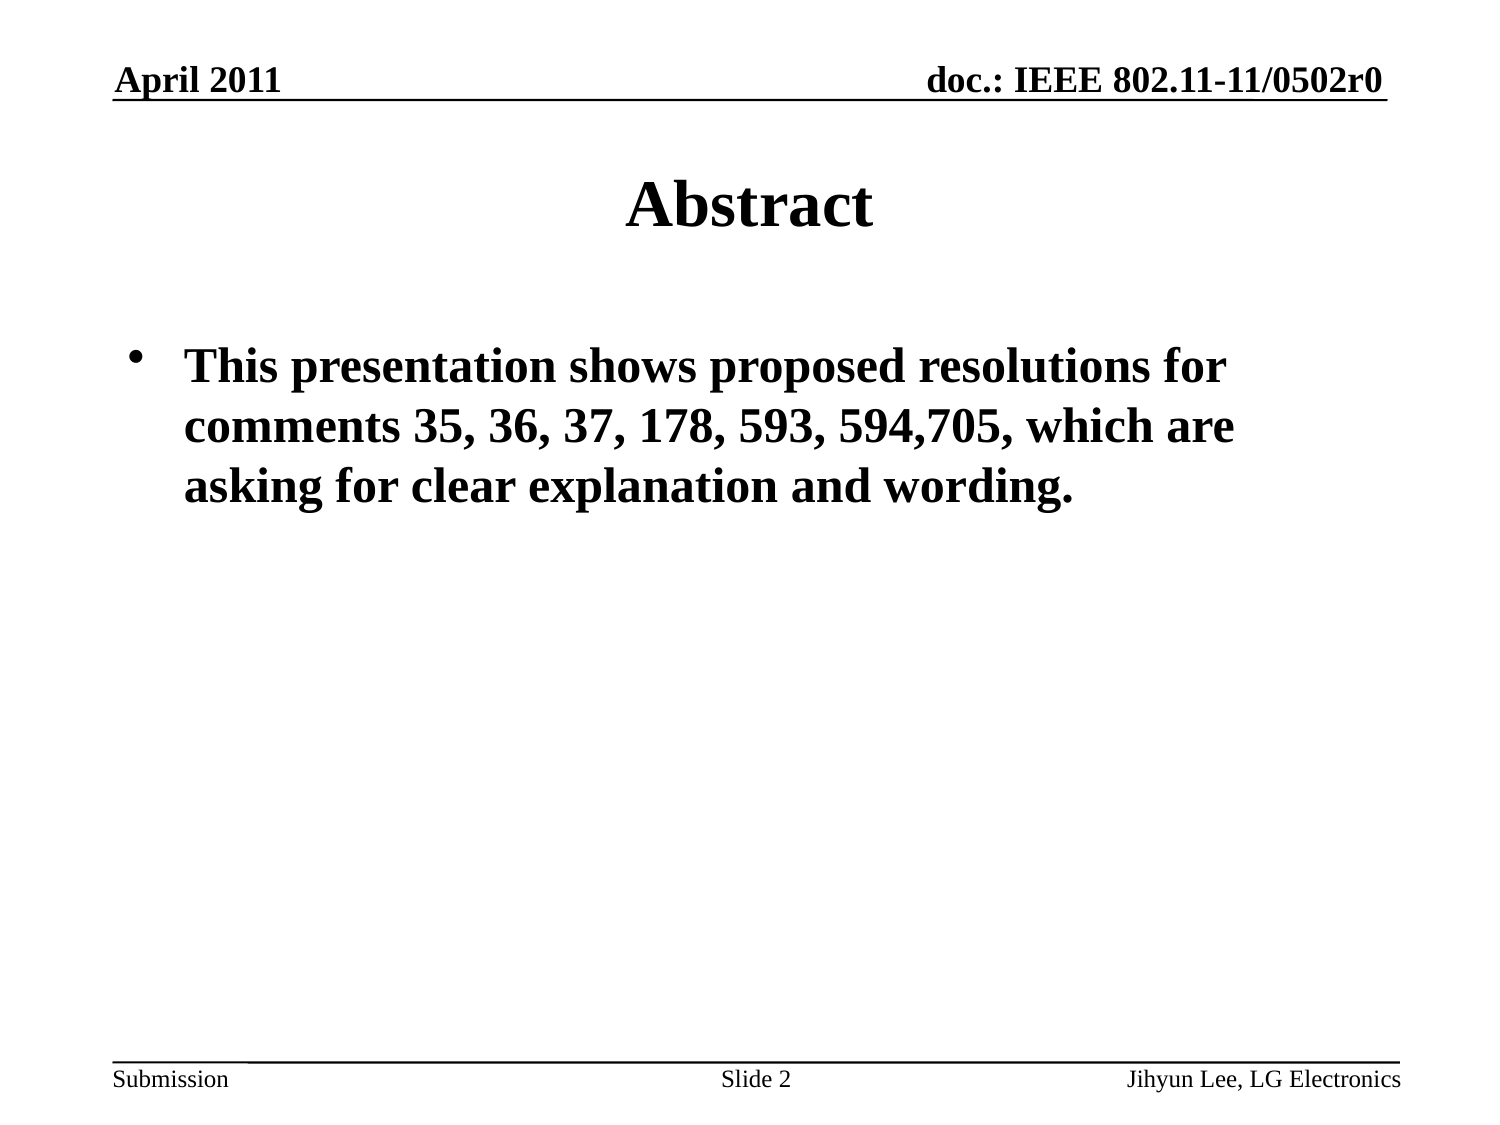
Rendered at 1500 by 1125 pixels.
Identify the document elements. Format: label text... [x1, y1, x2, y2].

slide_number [114, 54, 284, 101]
title Abstract [112, 112, 1388, 288]
list This presentation shows proposed resolutions for comments 35, 36, 37, 178, 593, 594,705, which are asking for clear explanation and wording. [112, 324, 1388, 1001]
slide_number Slide 2 [712, 1061, 800, 1093]
footer Jihyun Lee, LG Electronics [1122, 1061, 1402, 1093]
